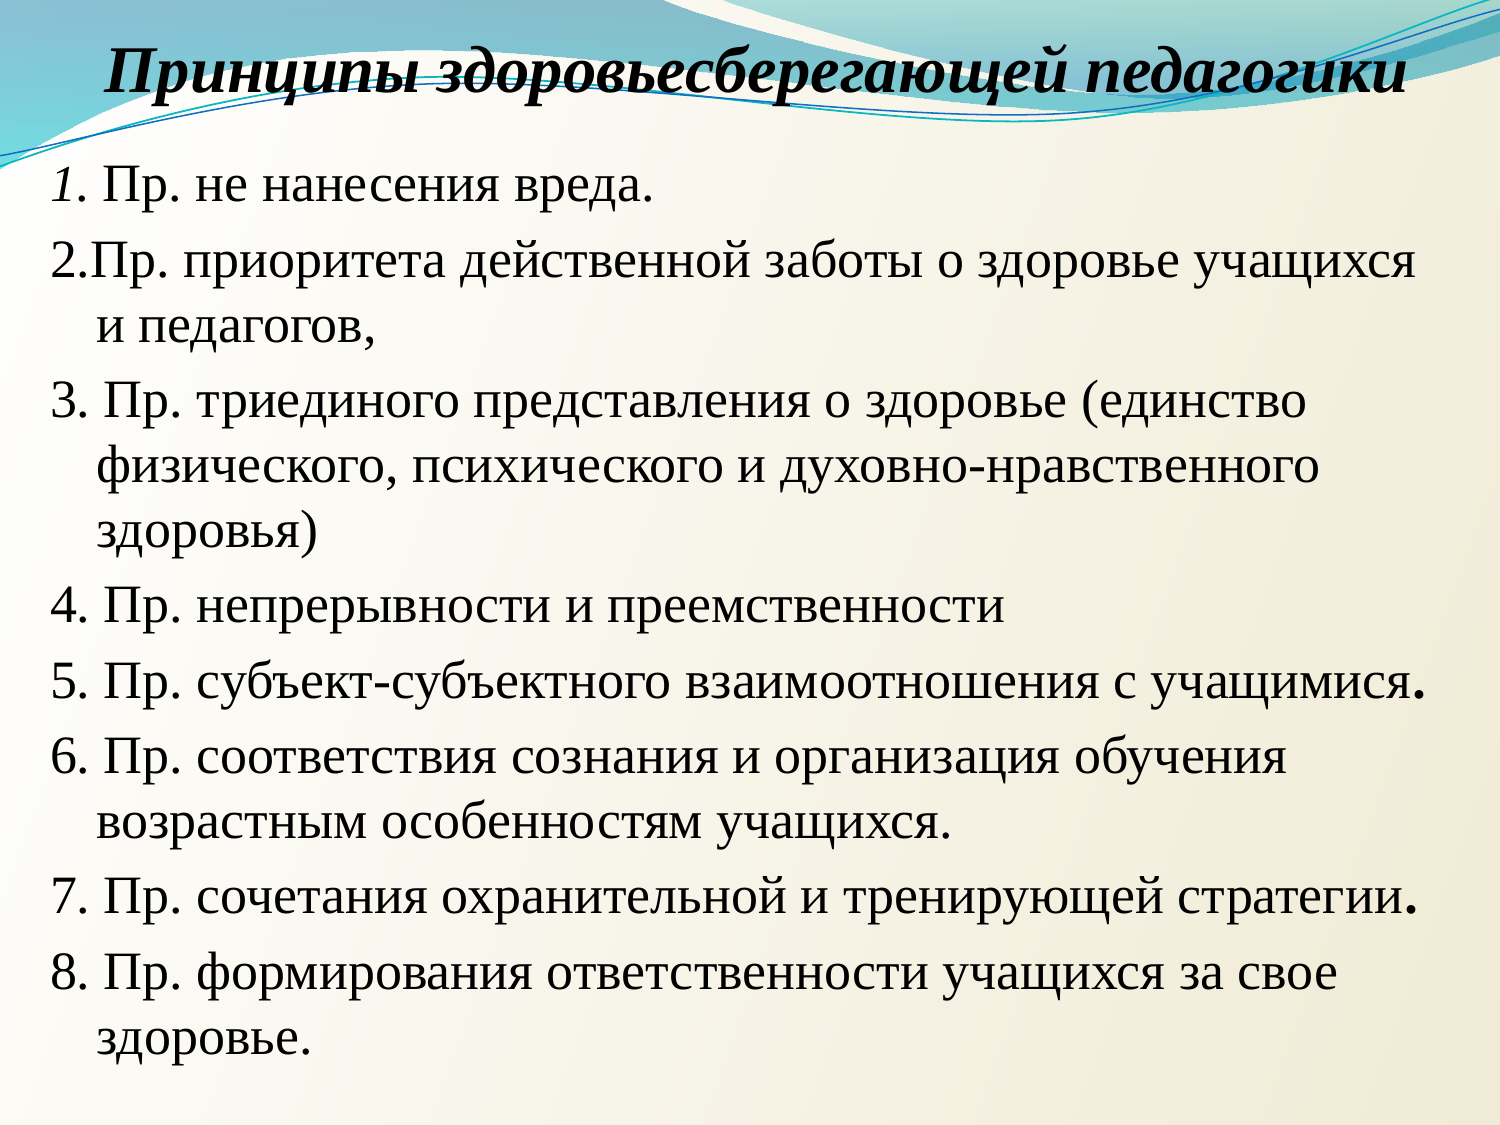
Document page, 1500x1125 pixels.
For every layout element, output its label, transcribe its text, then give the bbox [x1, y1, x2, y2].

title Принципы здоровьесберегающей педагогики [82, 0, 1432, 106]
list 1. Пр. не нанесения вреда. 2.Пр. приоритета действенной заботы о здоровье учащихся и педагогов, 3. Пр. триединого представления о здоровье (единство физического, психического и духовно-нравственного здоровья) 4. Пр. непрерывности и преемственности 5. Пр. субъект-субъектного взаимоотношения с учащимися. 6. Пр. соответствия сознания и организация обучения возрастным особенностям учащихся. 7. Пр. сочетания охранительной и тренирующей стратегии. 8. Пр. формирования ответственности учащихся за свое здоровье. [35, 140, 1465, 1090]
